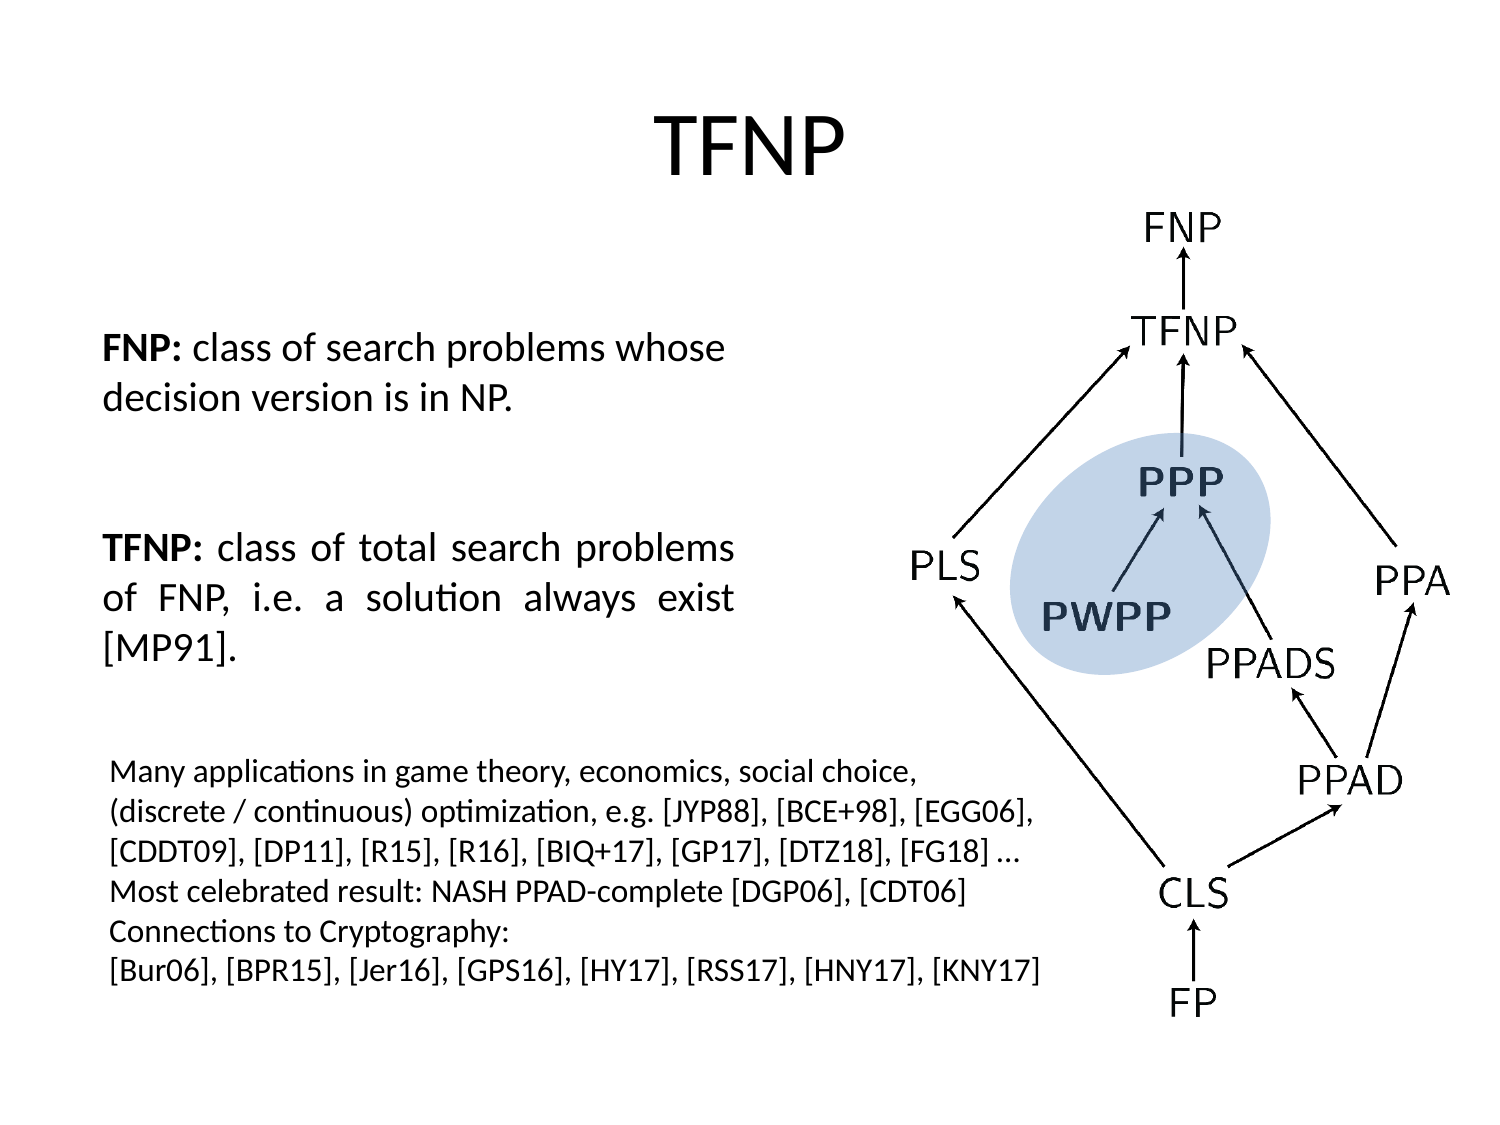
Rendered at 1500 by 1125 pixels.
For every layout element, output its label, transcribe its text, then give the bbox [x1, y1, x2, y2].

text_box FNP: class of search problems whose decision version is in NP. TFNP: class of total search problems of FNP, i.e. a solution always exist [MP91]. [87, 312, 750, 678]
title TFNP [75, 45, 1425, 233]
text_box Many applications in game theory, economics, social choice, (discrete / continuous) optimization, e.g. [JYP88], [BCE+98], [EGG06], [CDDT09], [DP11], [R15], [R16], [BIQ+17], [GP17], [DTZ18], [FG18] … Most celebrated result: NASH PPAD-complete [DGP06], [CDT06] Connections to Cryptography: [Bur06], [BPR15], [Jer16], [GPS16], [HY17], [RSS17], [HNY17], [KNY17] [94, 741, 907, 996]
picture [912, 212, 1451, 1017]
